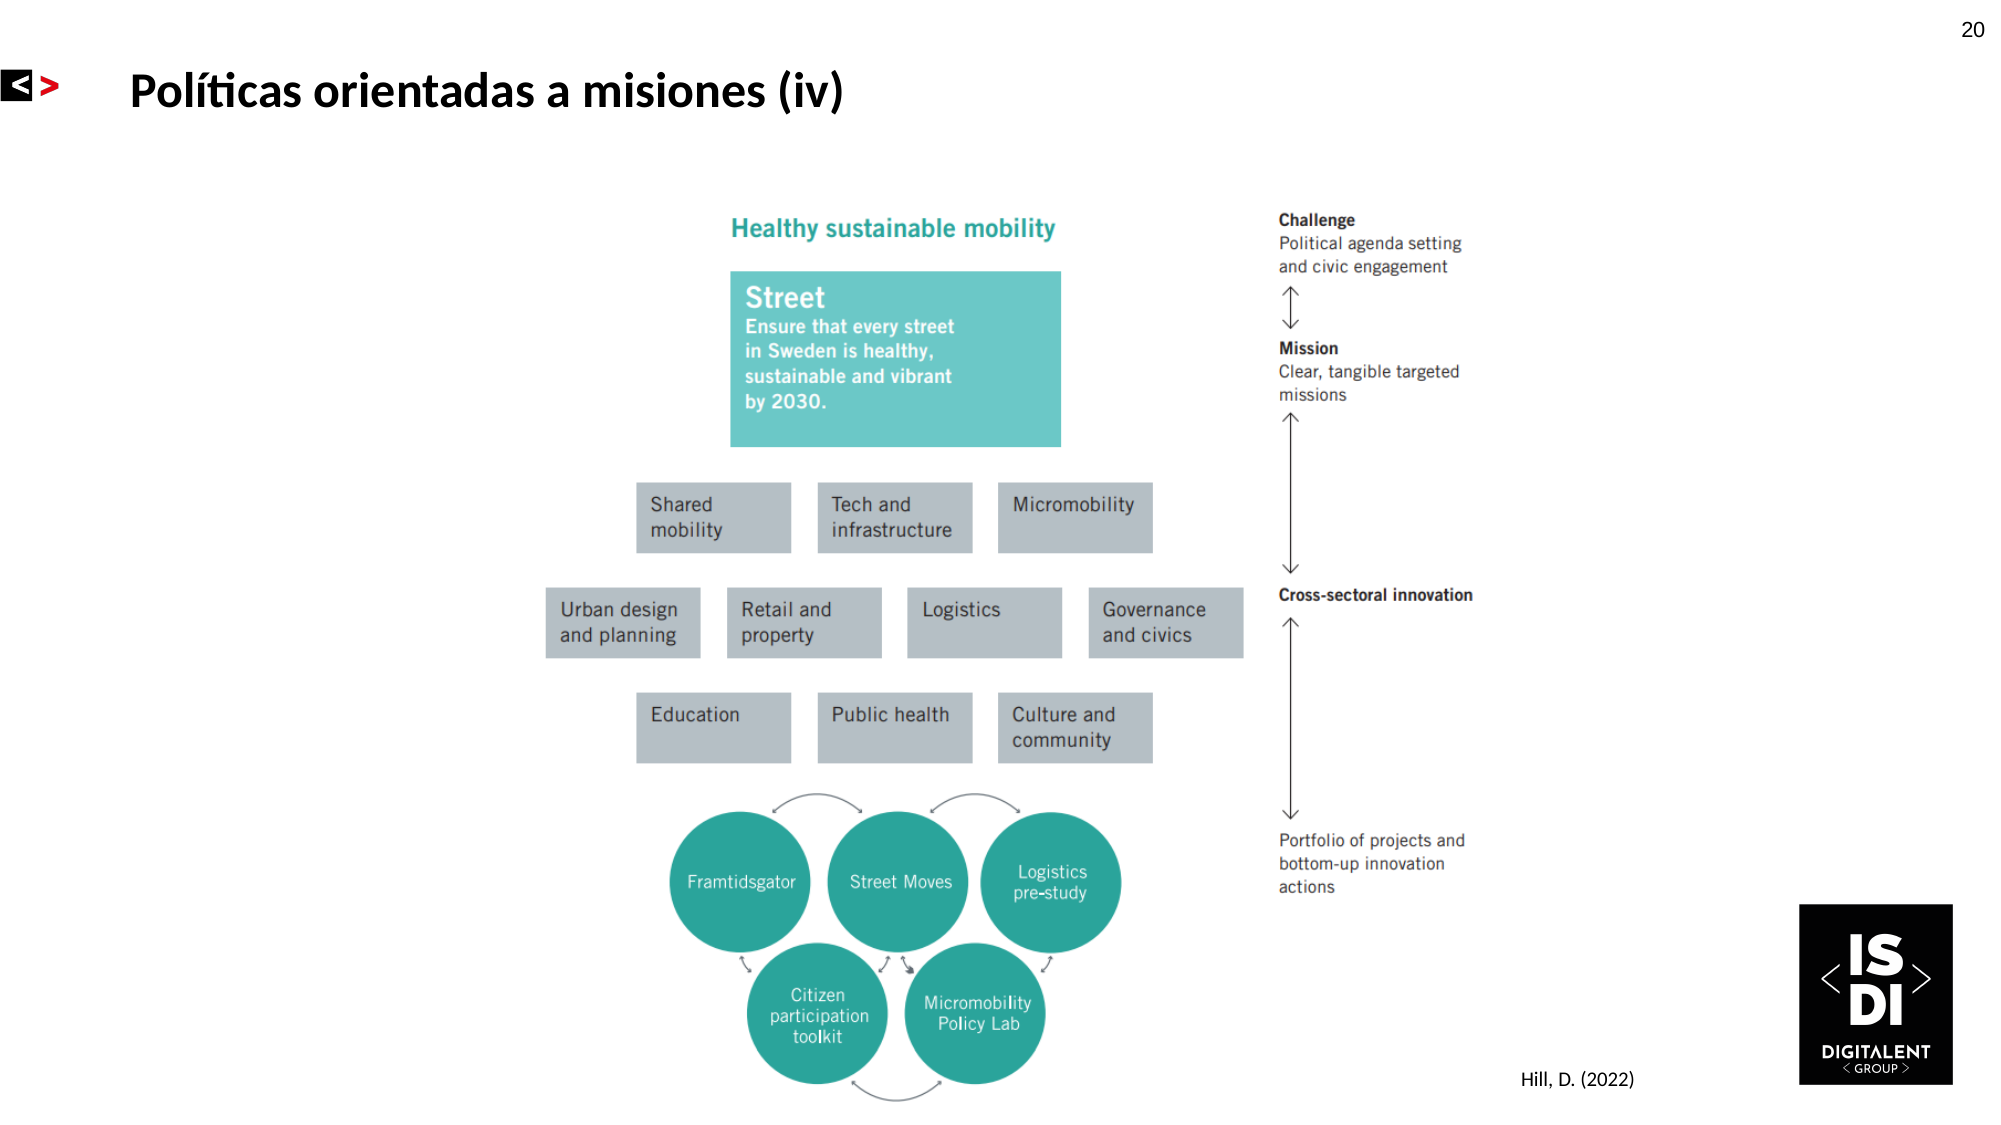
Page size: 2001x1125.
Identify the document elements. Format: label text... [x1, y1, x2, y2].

text_box Hill, D. (2022) [1502, 1058, 1650, 1099]
picture [1797, 902, 1955, 1087]
picture [37, 74, 59, 99]
title Políticas orientadas a misiones (iv) [115, 37, 1888, 137]
picture [7, 73, 33, 100]
picture [527, 191, 1498, 1107]
